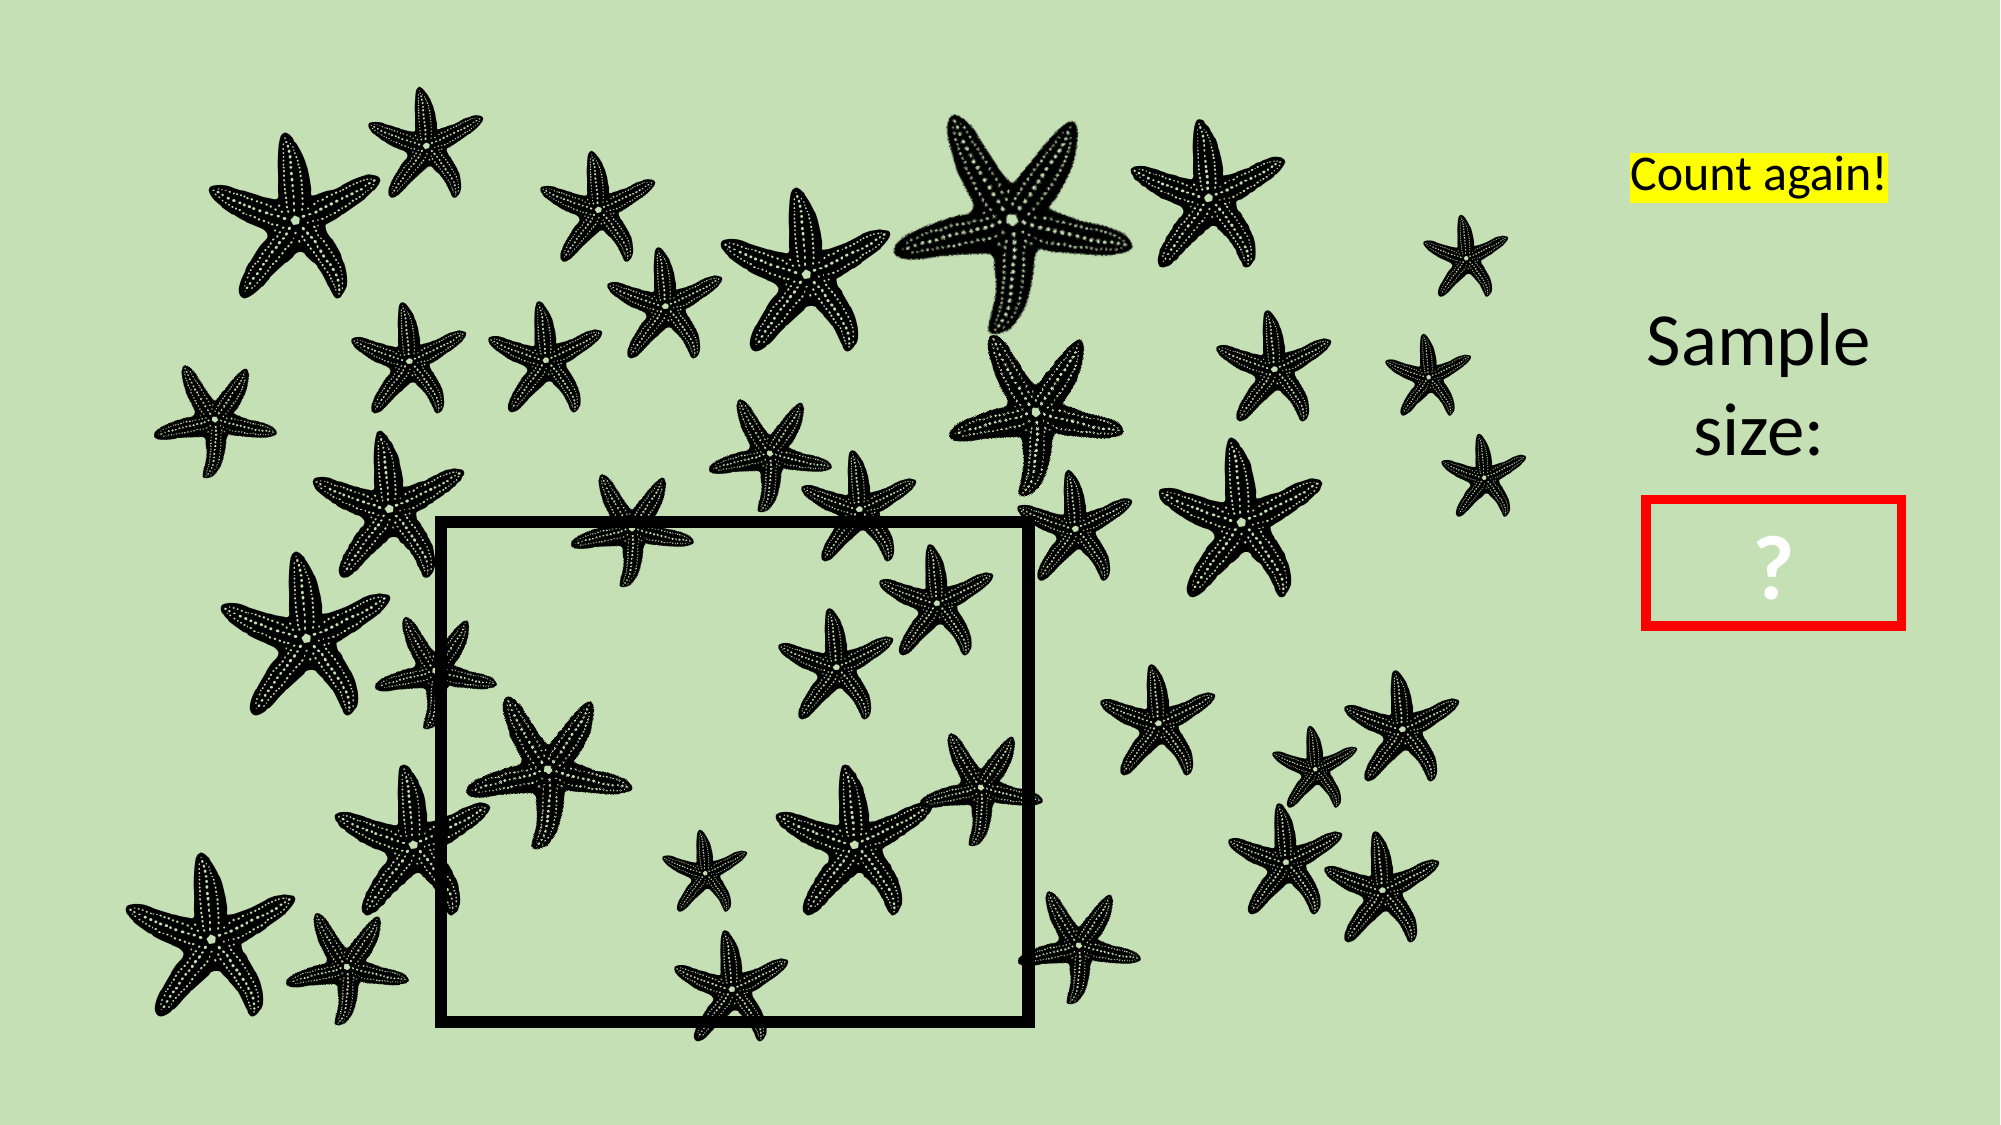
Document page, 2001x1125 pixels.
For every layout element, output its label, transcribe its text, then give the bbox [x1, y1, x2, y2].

picture [1221, 661, 1466, 951]
picture [1380, 327, 1476, 422]
picture [126, 326, 307, 506]
picture [1436, 427, 1531, 523]
text_box [440, 521, 1029, 1023]
picture [1016, 852, 1171, 1032]
picture [481, 38, 1294, 728]
text_box Count again! Sample size: [1573, 133, 1944, 659]
picture [1148, 301, 1338, 609]
picture [657, 823, 752, 918]
picture [1093, 655, 1222, 784]
picture [1418, 208, 1513, 303]
picture [115, 78, 638, 1053]
picture [667, 719, 1073, 1050]
